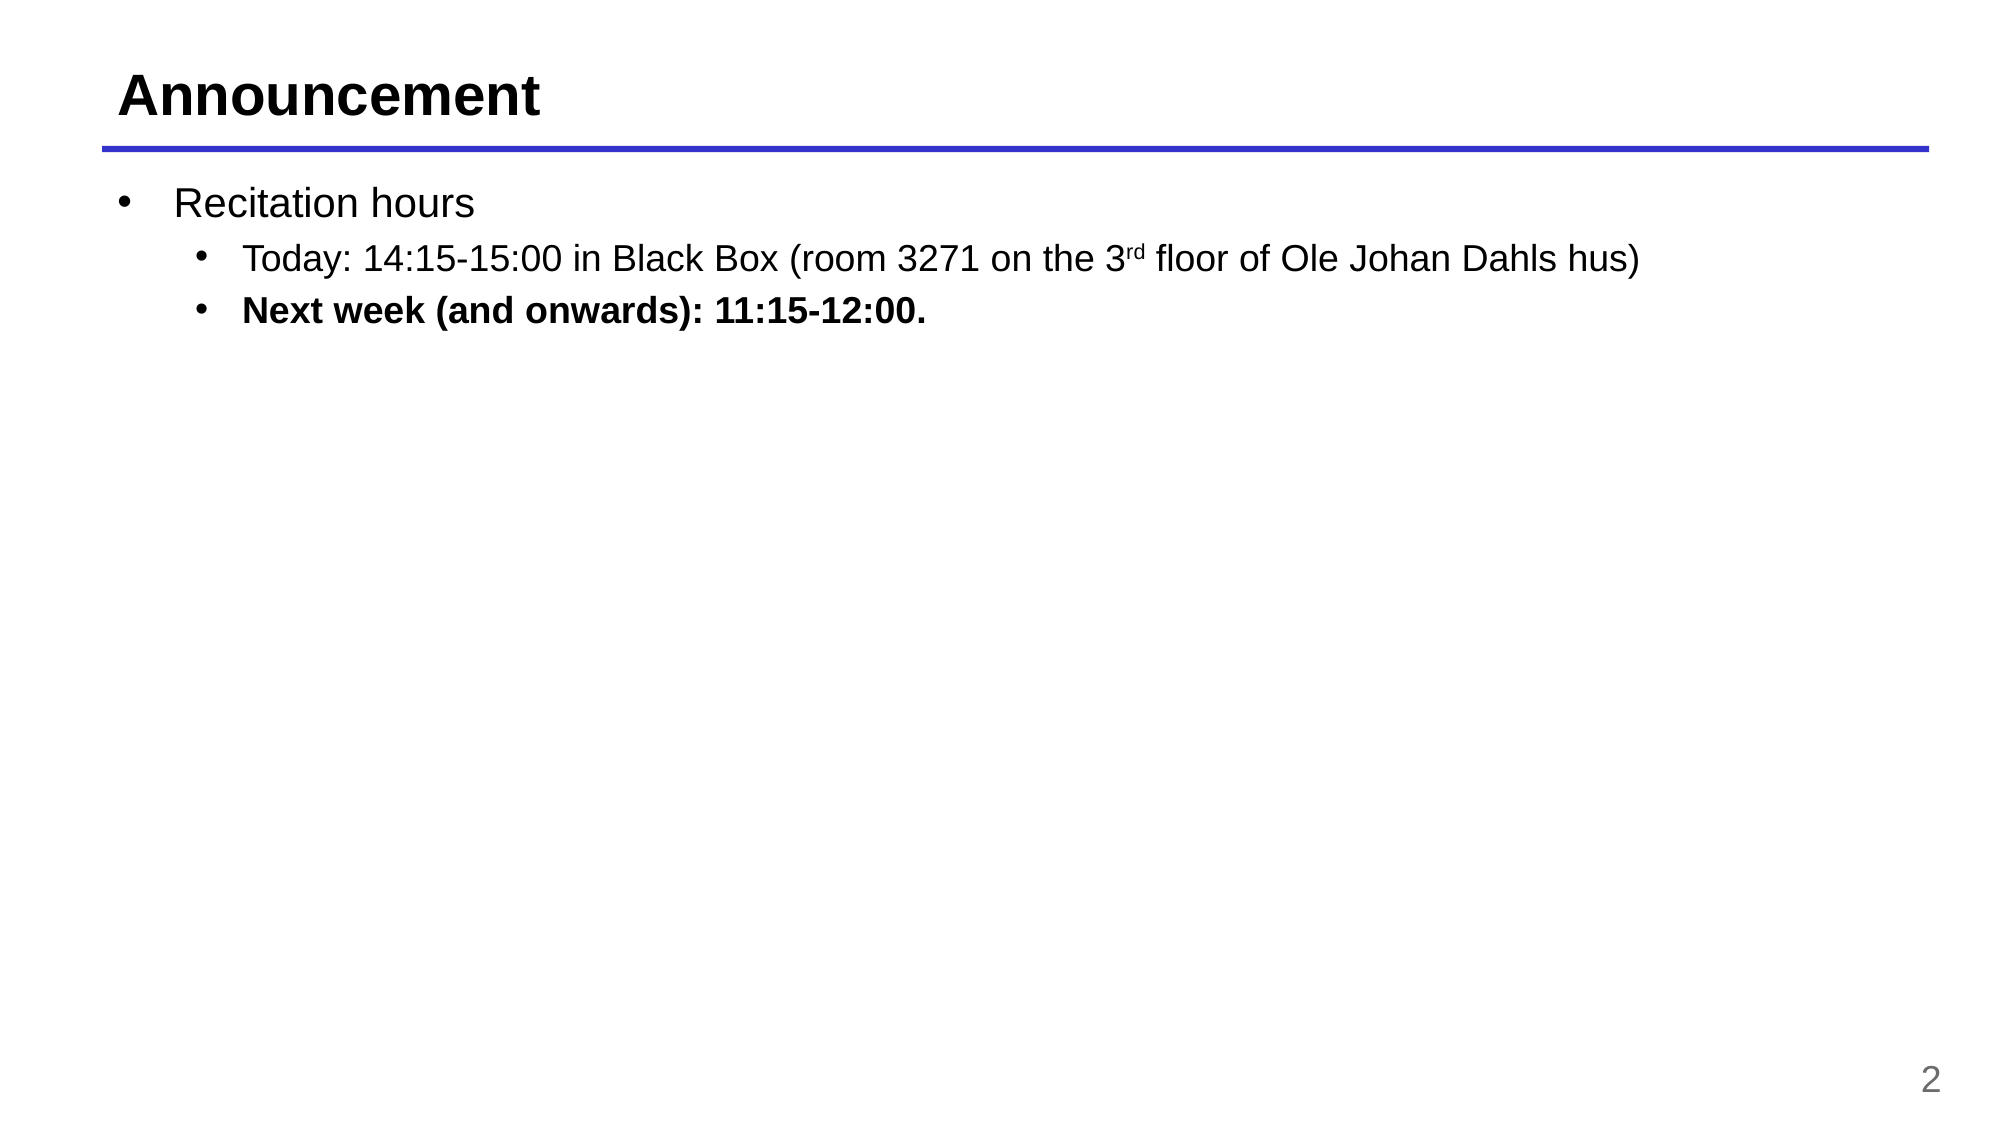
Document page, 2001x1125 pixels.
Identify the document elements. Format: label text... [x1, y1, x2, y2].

title Announcement [102, 54, 1930, 130]
list Recitation hours Today: 14:15-15:00 in Black Box (room 3271 on the 3rd floor of Ole Johan Dahls hus) Next week (and onwards): 11:15-12:00. [102, 168, 1930, 1000]
slide_number 2 [1539, 1047, 1957, 1101]
